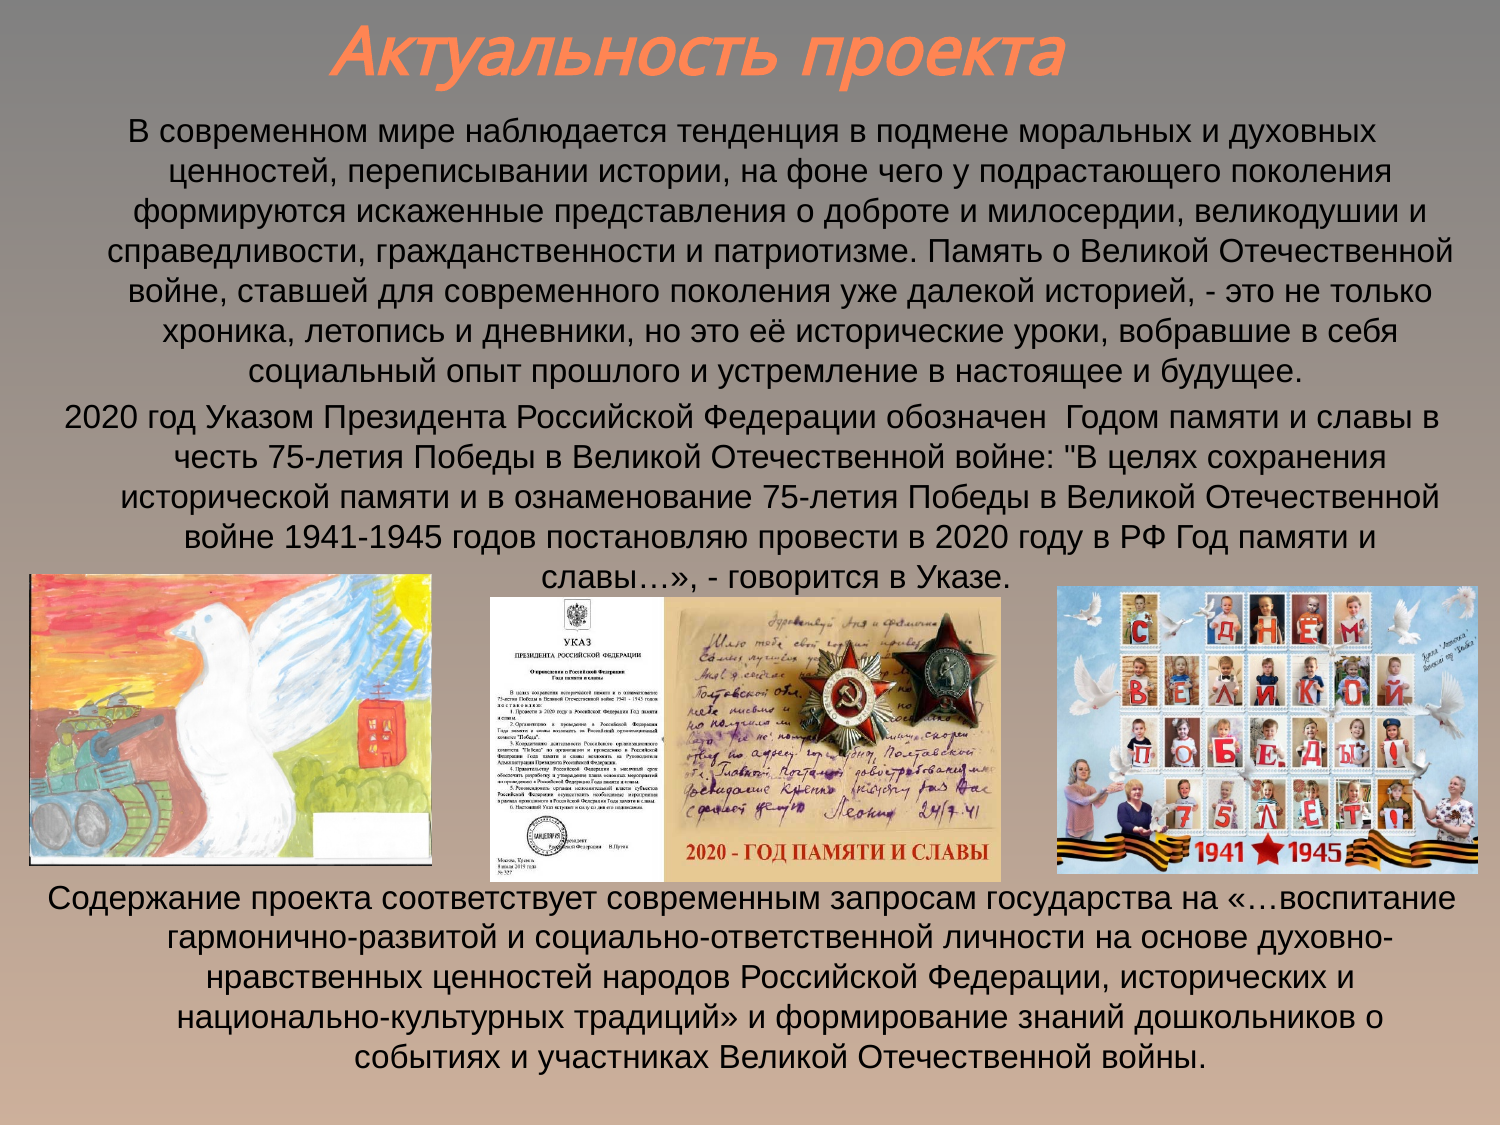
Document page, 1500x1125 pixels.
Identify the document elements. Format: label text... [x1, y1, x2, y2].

picture [489, 597, 1002, 882]
picture [1056, 585, 1479, 874]
list В современном мире наблюдается тенденция в подмене моральных и духовных ценностей, переписывании истории, на фоне чего у подрастающего поколения формируются искаженные представления о доброте и милосердии, великодушии и справедливости, гражданственности и патриотизме. Память о Великой Отечественной войне, ставшей для современного поколения уже далекой историей, - это не только хроника, летопись и дневники, но это её исторические уроки, вобравшие в себя социальный опыт прошлого и устремление в настоящее и будущее. 2020 год Указом Президента Российской Федерации обозначен Годом памяти и славы в честь 75-летия Победы в Великой Отечественной войне: "В целях сохранения исторической памяти и в ознаменование 75-летия Победы в Великой Отечественной войне 1941-1945 годов постановляю провести в 2020 году в РФ Год памяти и славы…», - говорится в Указе. Содержание проекта соответствует современным запросам государства на «…воспитание гармонично-развитой и социально-ответственной личности на основе духовно-нравственных ценностей народов Российской Федерации, исторических и национально-культурных традиций» и формирование знаний дошкольников о событиях и участниках Великой Отечественной войны. [29, 102, 1477, 657]
picture [29, 574, 432, 867]
text_box Актуальность проекта [265, 0, 1128, 95]
